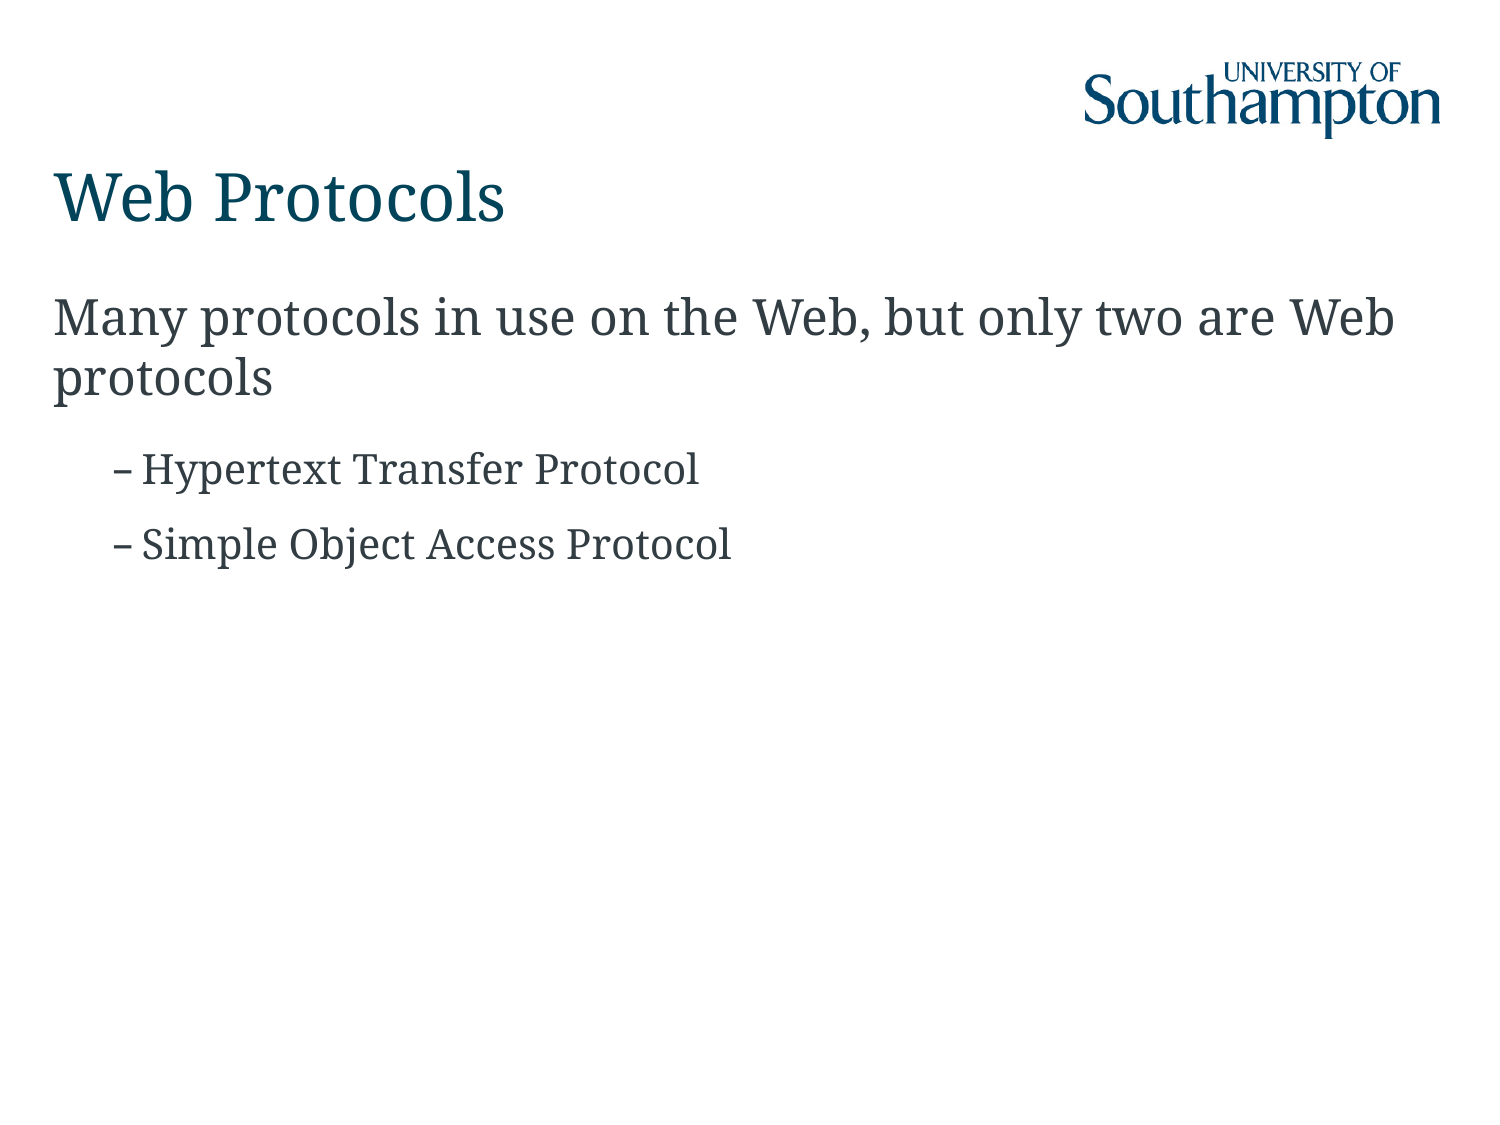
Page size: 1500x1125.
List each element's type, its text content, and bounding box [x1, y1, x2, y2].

picture [1085, 62, 1440, 139]
title Web Protocols [52, 147, 1448, 255]
list Many protocols in use on the Web, but only two are Web protocols Hypertext Transfer Protocol Simple Object Access Protocol [52, 277, 1448, 1011]
